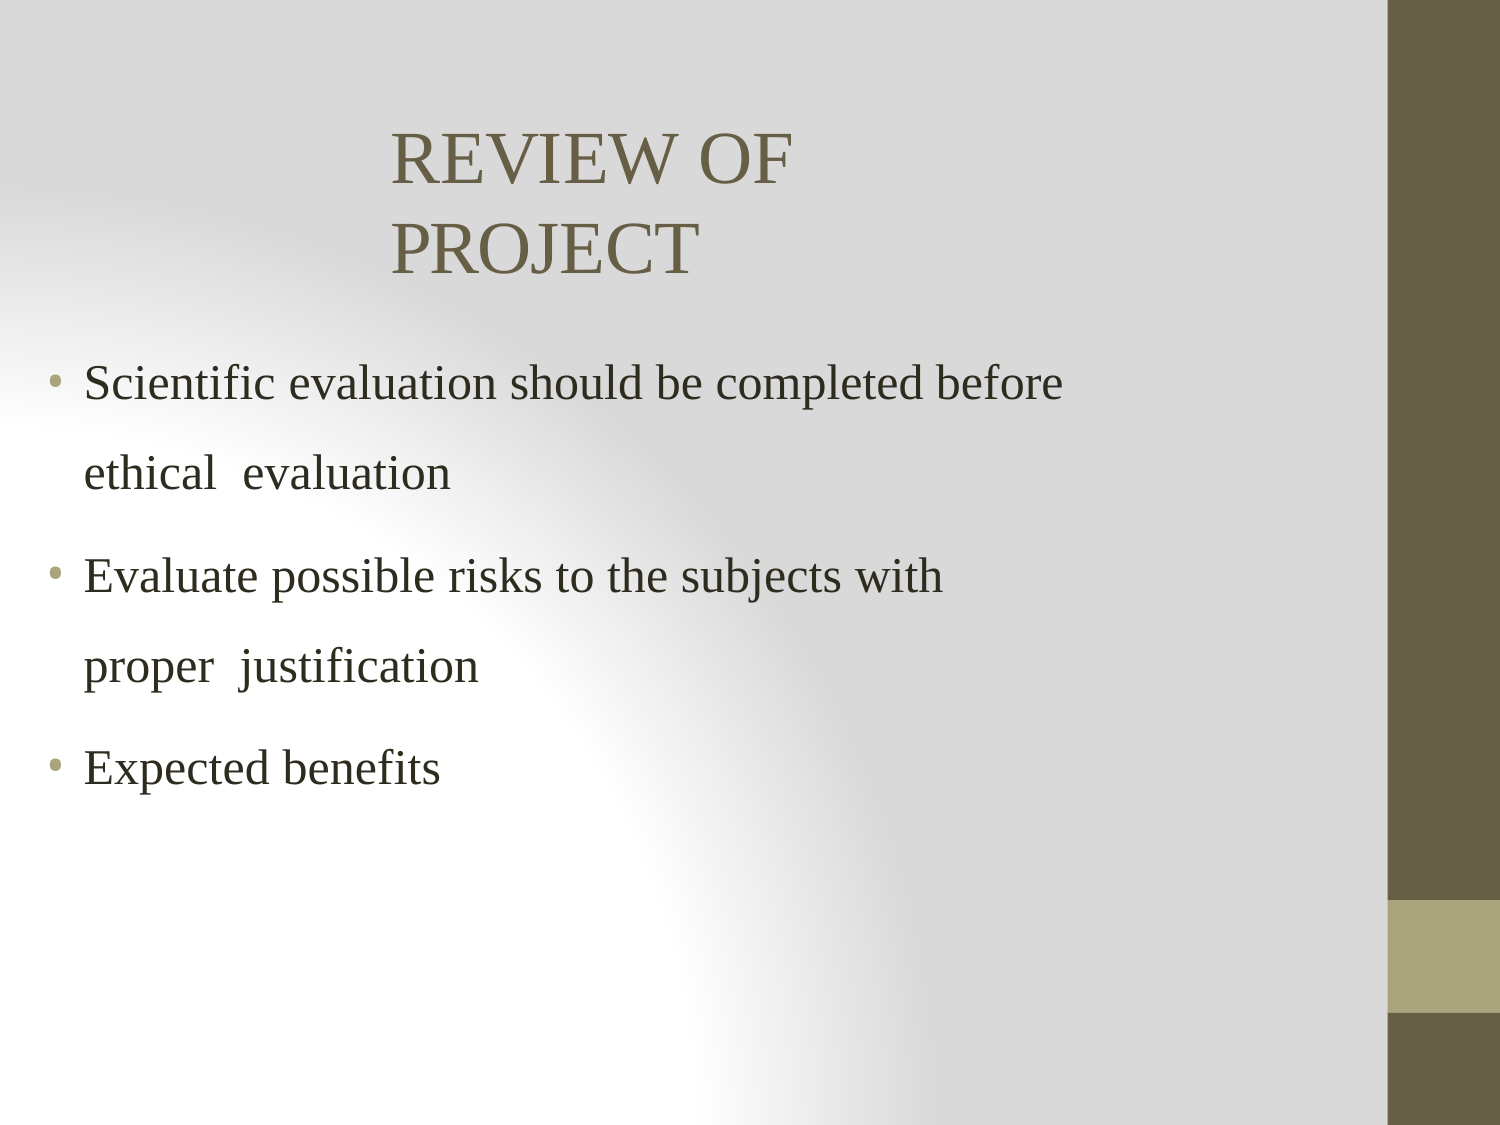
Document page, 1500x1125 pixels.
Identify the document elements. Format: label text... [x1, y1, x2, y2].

title REVIEW OF PROJECT [387, 106, 1101, 297]
text_box Scientific evaluation should be completed before ethical evaluation Evaluate possible risks to the subjects with proper justification Expected benefits [44, 318, 1210, 795]
picture [0, 0, 1387, 1125]
